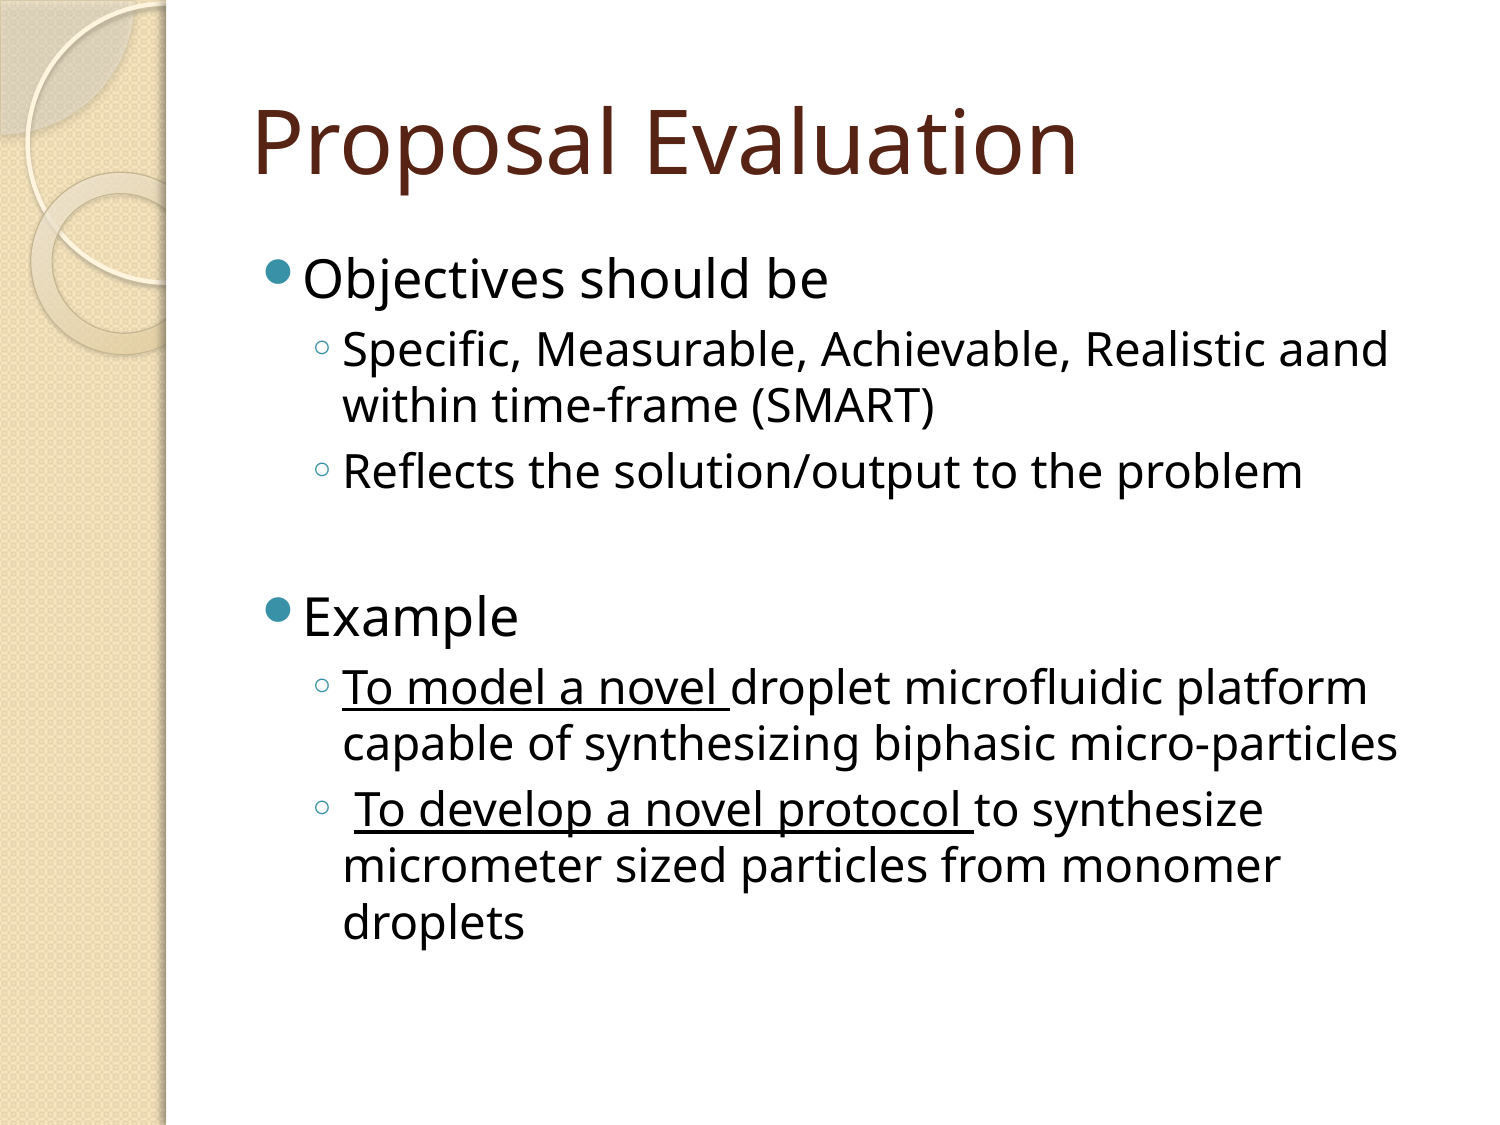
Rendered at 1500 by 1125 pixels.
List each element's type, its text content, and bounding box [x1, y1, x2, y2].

list Objectives should be Specific, Measurable, Achievable, Realistic aand within time-frame (SMART) Reflects the solution/output to the problem Example To model a novel droplet microfluidic platform capable of synthesizing biphasic micro-particles To develop a novel protocol to synthesize micrometer sized particles from monomer droplets [235, 237, 1466, 1025]
title Proposal Evaluation [235, 45, 1466, 233]
